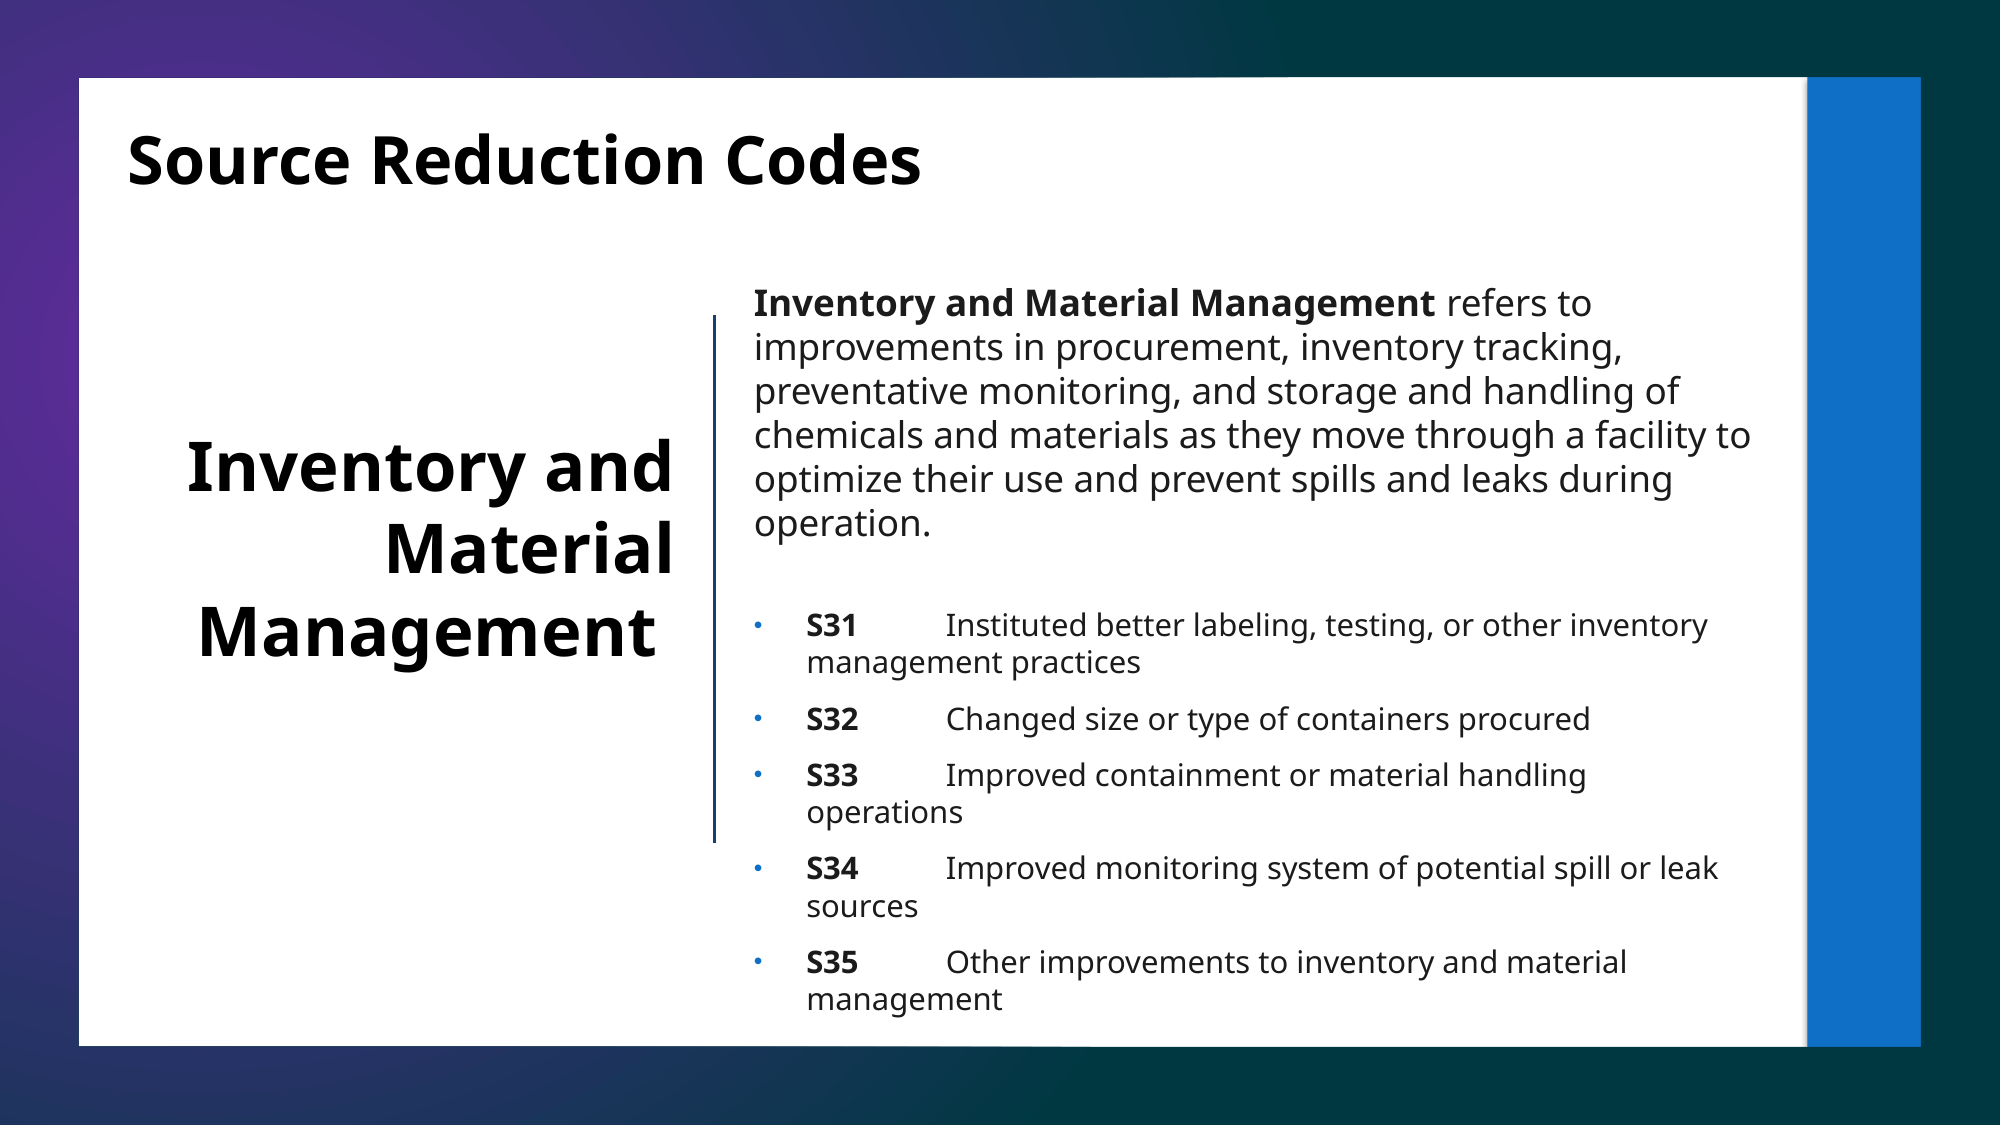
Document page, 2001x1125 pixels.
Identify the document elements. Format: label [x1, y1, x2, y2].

text_box [0, 0, 2000, 1125]
